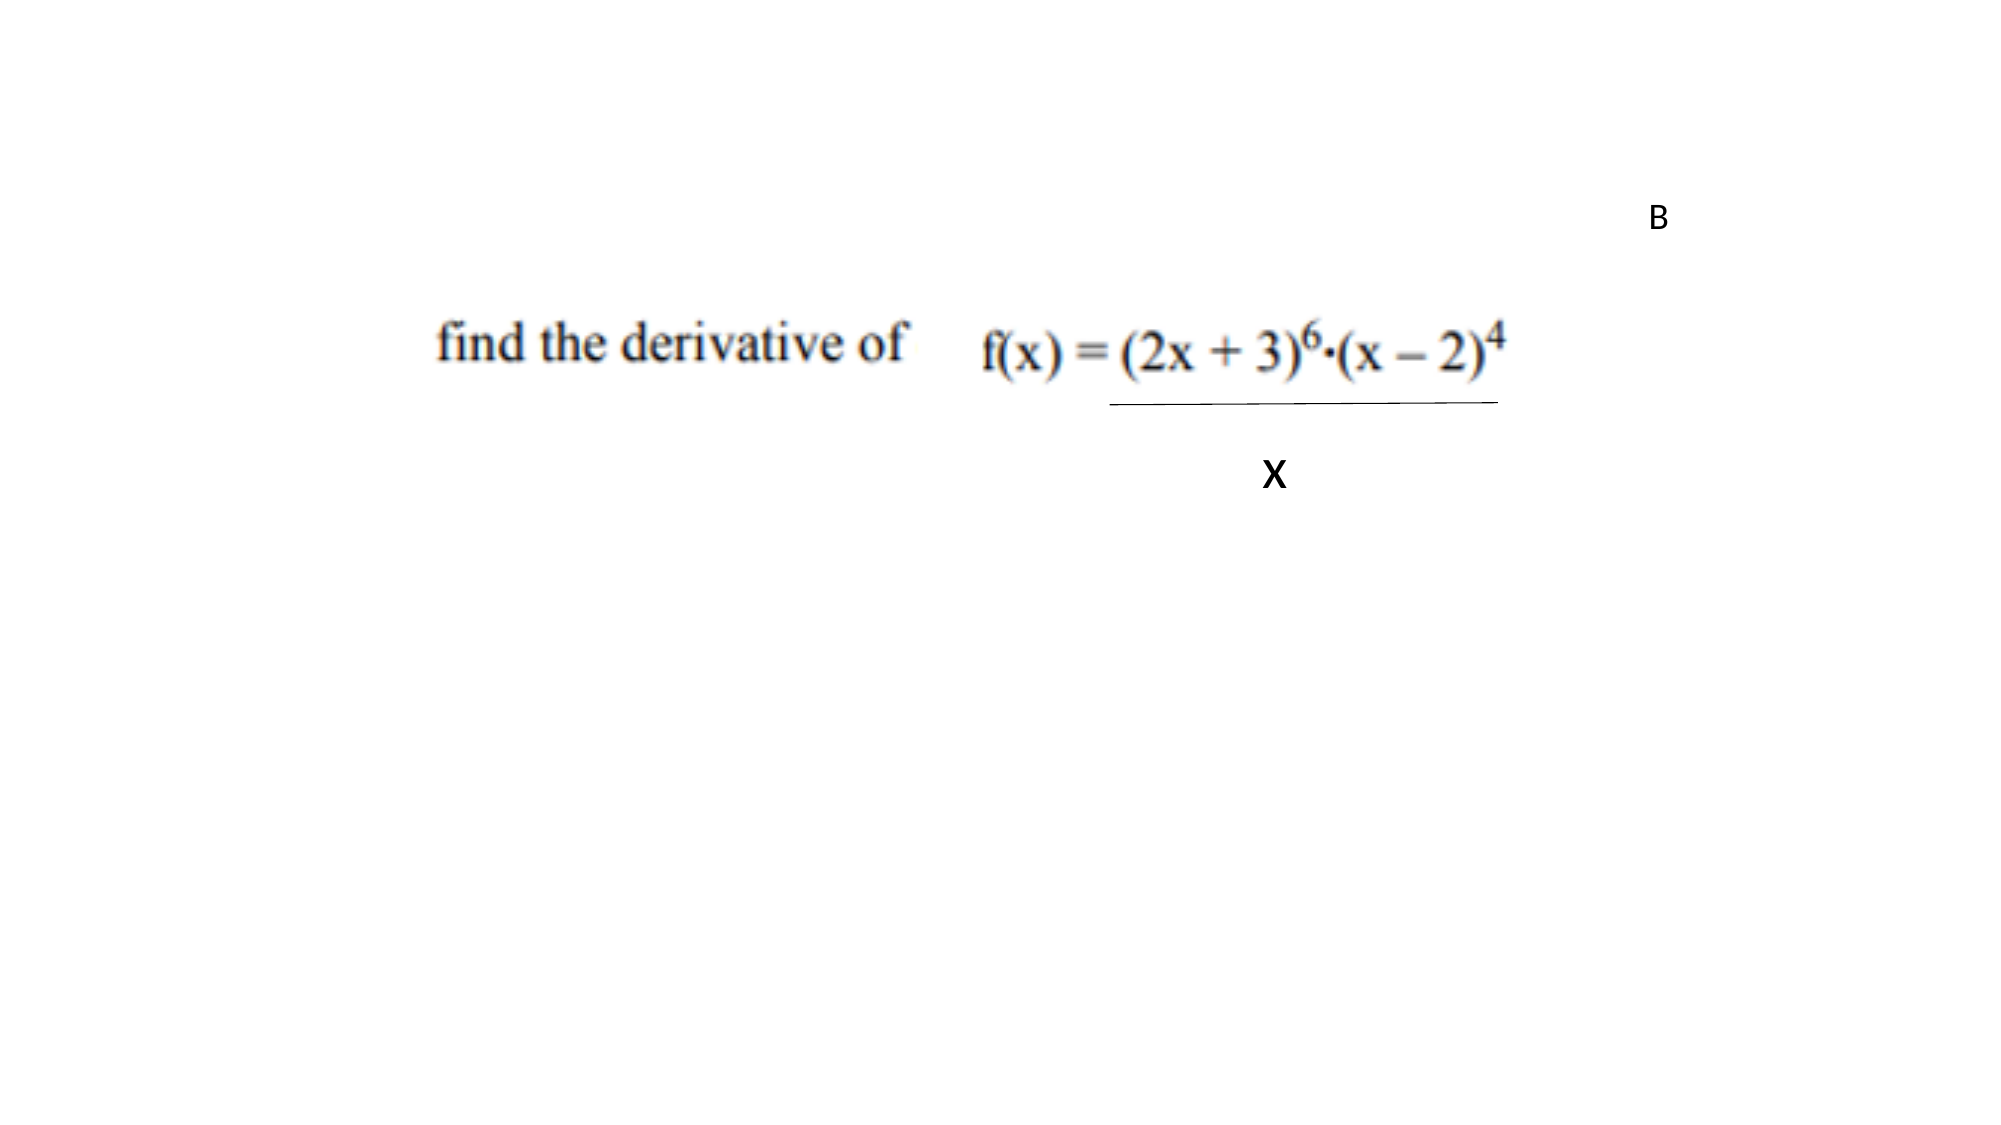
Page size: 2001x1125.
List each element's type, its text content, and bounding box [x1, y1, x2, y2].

text_box B [1633, 184, 1685, 245]
picture [381, 274, 1528, 424]
text_box x [1247, 424, 1303, 508]
